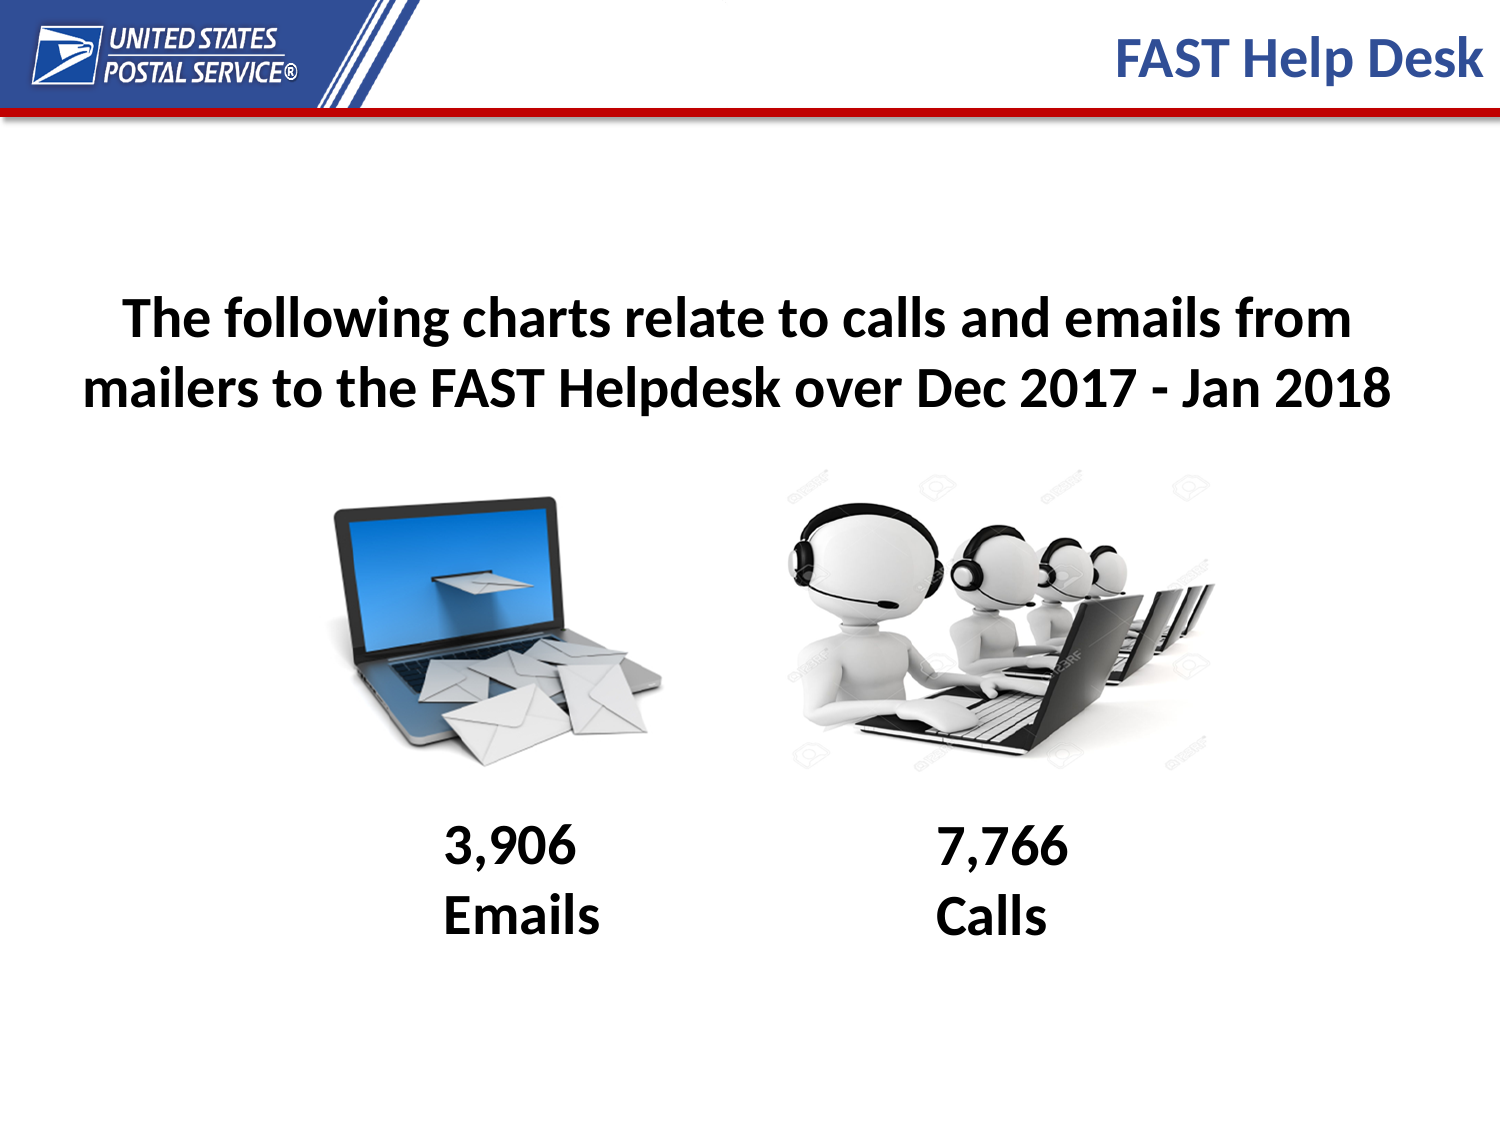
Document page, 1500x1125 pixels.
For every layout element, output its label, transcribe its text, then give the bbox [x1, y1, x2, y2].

text_box The following charts relate to calls and emails from mailers to the FAST Helpdesk over Dec 2017 - Jan 2018 [58, 271, 1418, 427]
text_box 3,906 Emails [429, 800, 685, 954]
picture [774, 462, 1222, 779]
text_box 7,766 Calls [921, 799, 1177, 955]
picture [0, 0, 656, 131]
title FAST Help Desk [656, 0, 1500, 161]
picture [282, 449, 714, 800]
